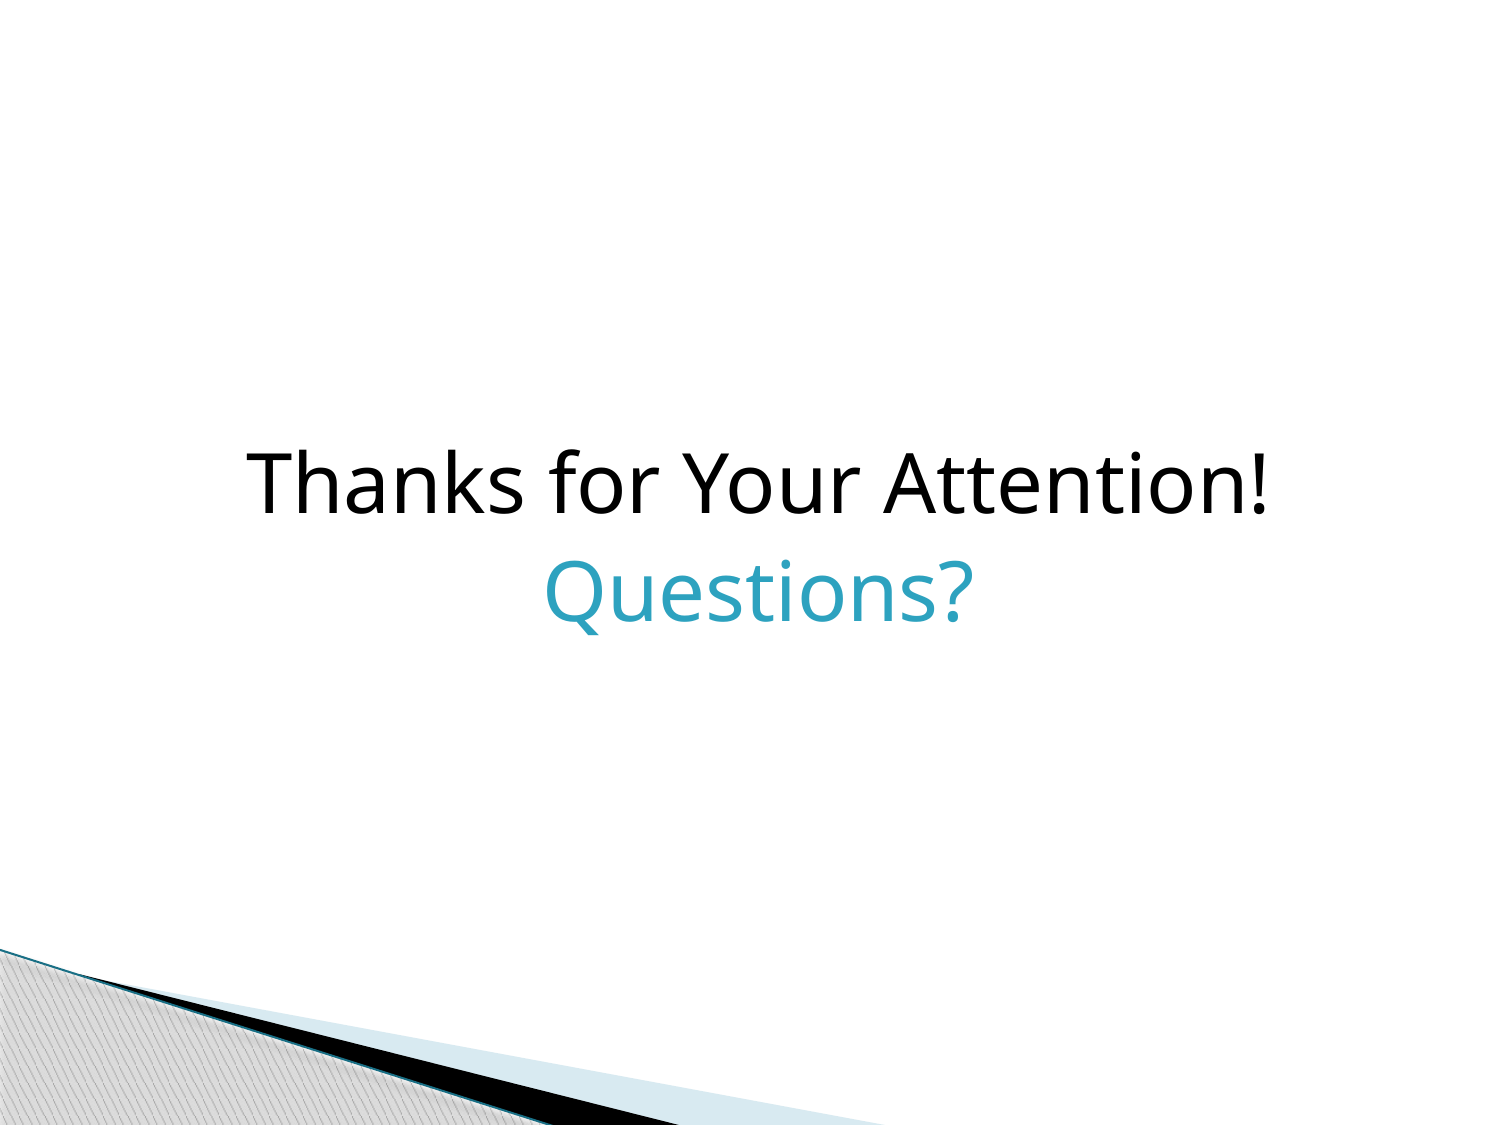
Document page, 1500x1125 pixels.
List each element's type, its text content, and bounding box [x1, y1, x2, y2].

list Thanks for Your Attention! Questions? [75, 162, 1425, 905]
